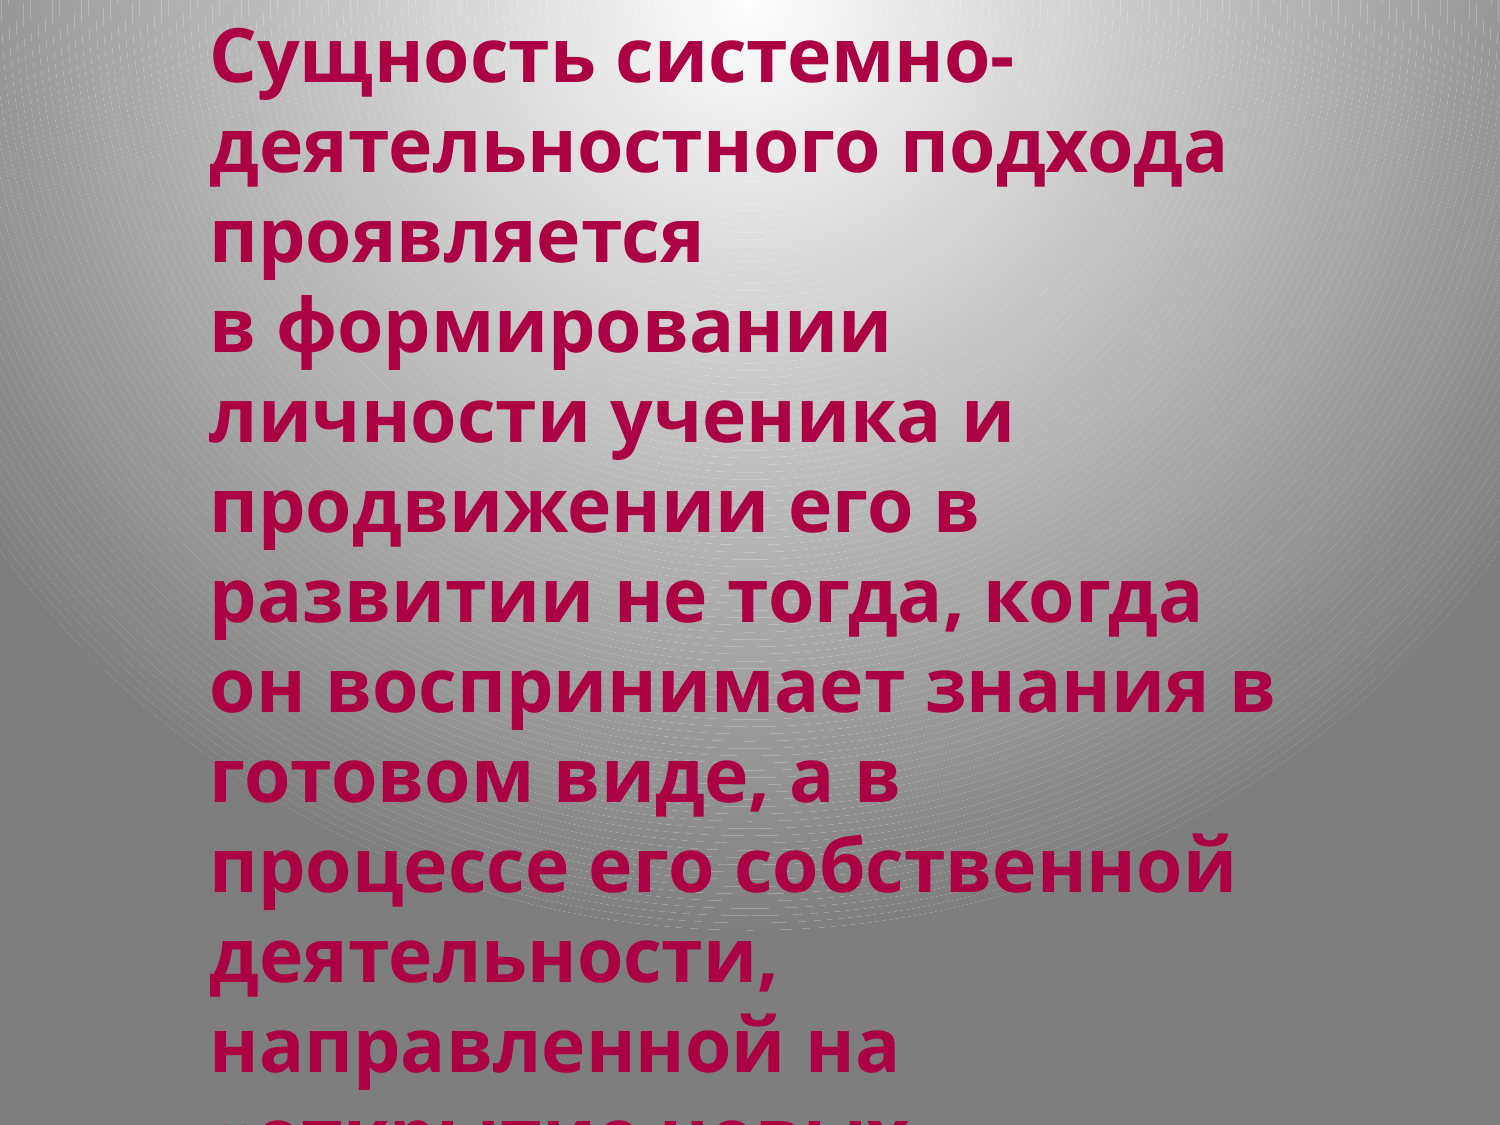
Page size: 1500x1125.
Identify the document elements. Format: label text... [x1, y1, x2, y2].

text_box Сущность системно-деятельностного подхода проявляется в формировании личности ученика и продвижении его в развитии не тогда, когда он воспринимает знания в готовом виде, а в процессе его собственной деятельности, направленной на «открытие новых знаний». [194, 0, 1294, 1125]
